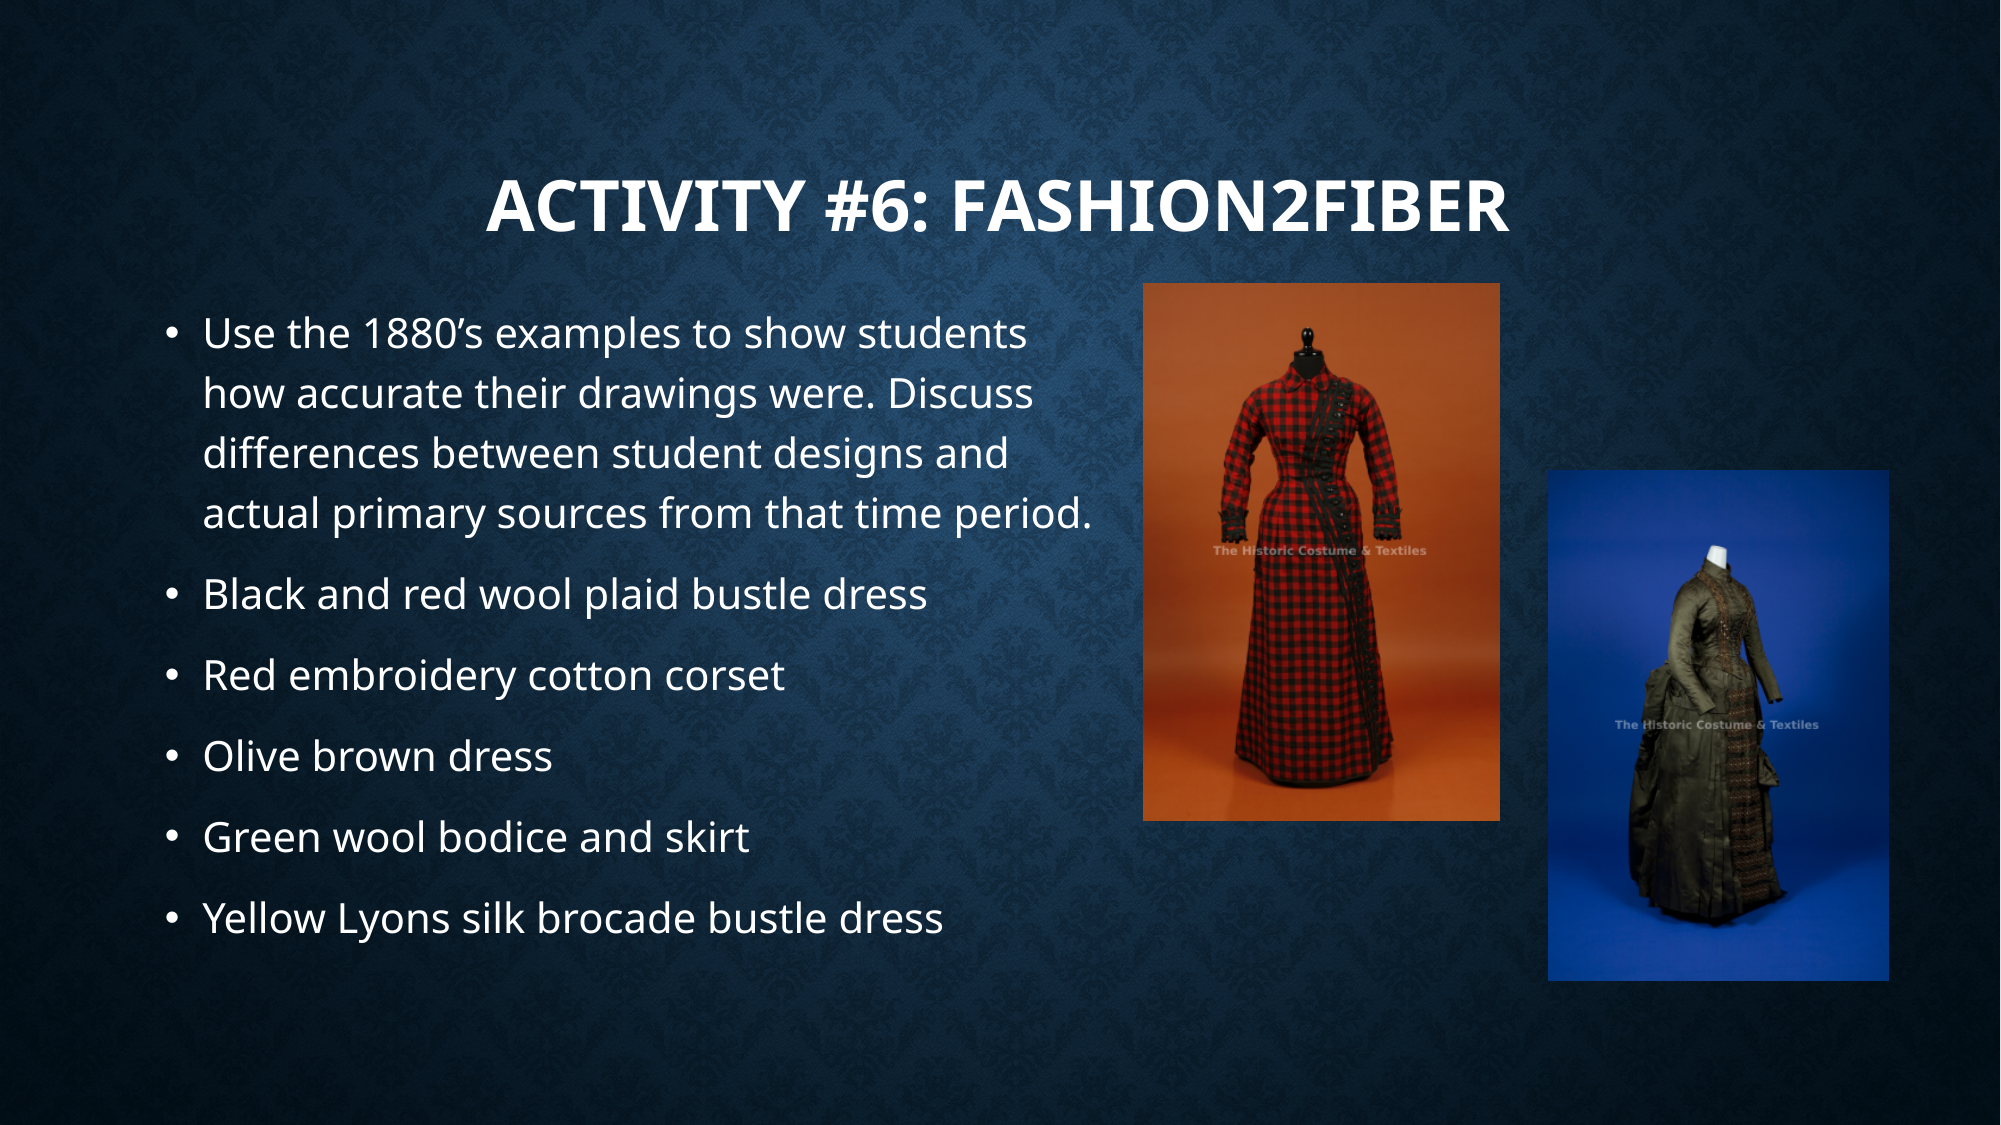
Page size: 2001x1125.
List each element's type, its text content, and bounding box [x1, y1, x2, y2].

list Use the 1880’s examples to show students how accurate their drawings were. Discuss differences between student designs and actual primary sources from that time period. Black and red wool plaid bustle dress Red embroidery cotton corset Olive brown dress Green wool bodice and skirt Yellow Lyons silk brocade bustle dress [149, 289, 1118, 955]
picture [1142, 283, 1501, 821]
title Activity #6: Fashion2fiber [149, 99, 1849, 318]
picture [1548, 469, 1890, 981]
